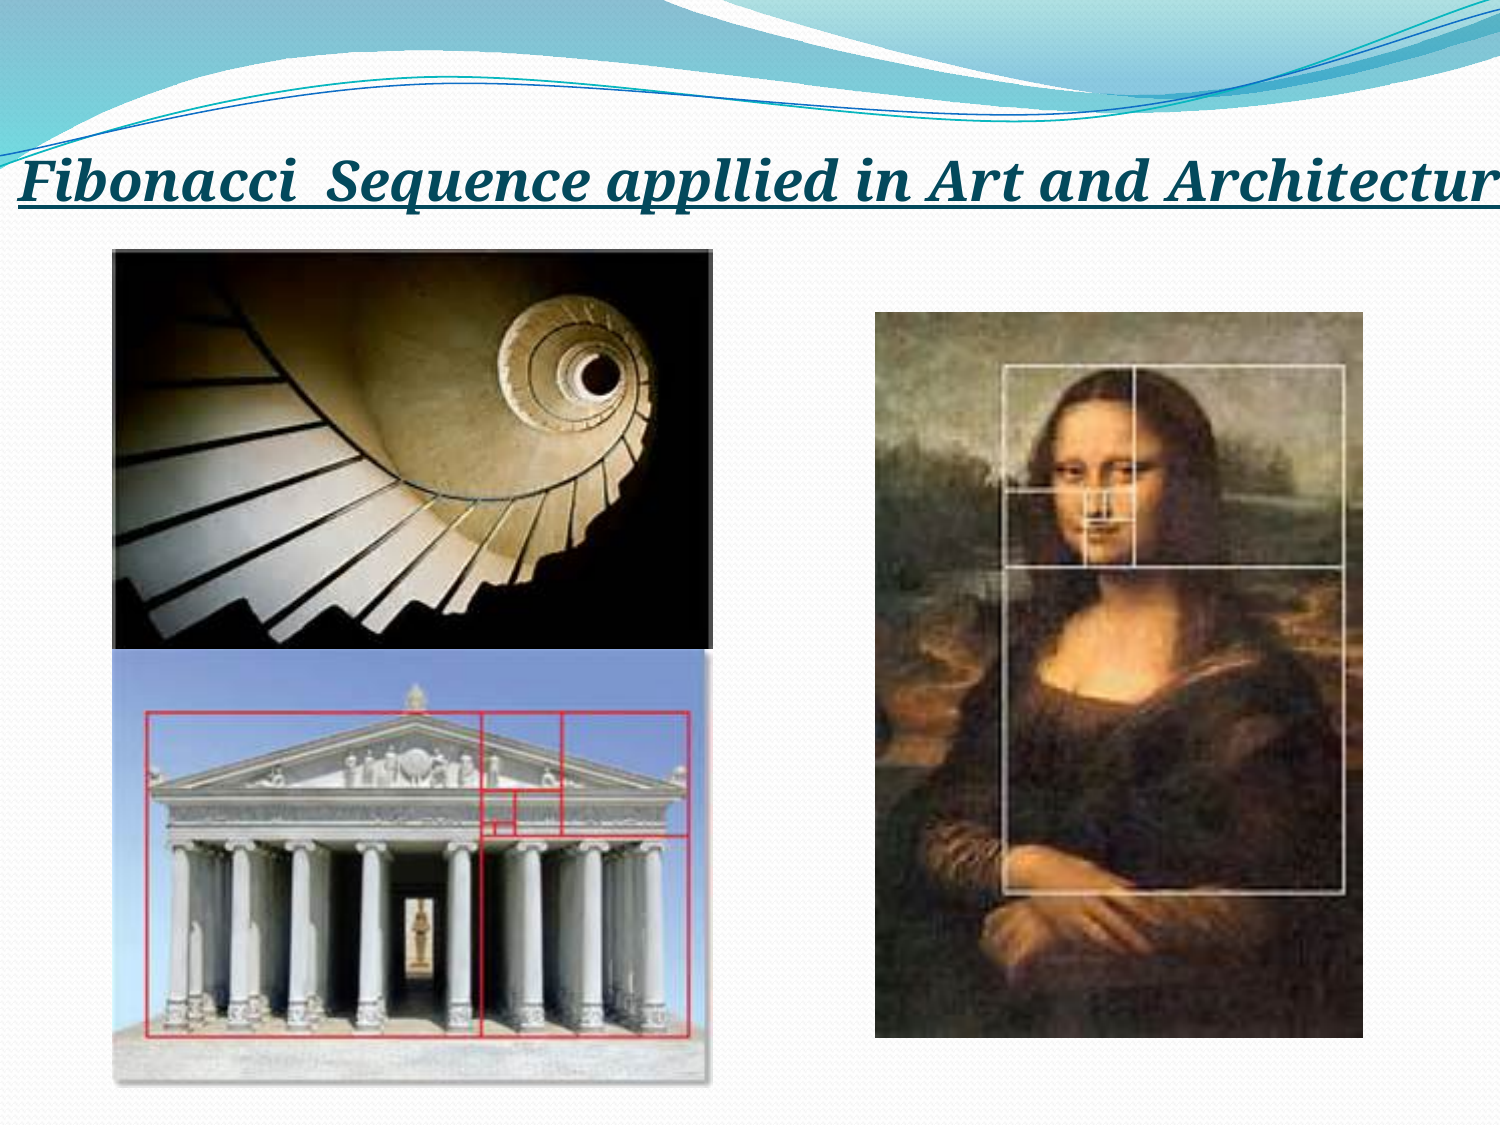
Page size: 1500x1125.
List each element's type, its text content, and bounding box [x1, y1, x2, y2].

picture [874, 312, 1363, 1038]
text_box Fibonacci Sequence appllied in Art and Architecture. [3, 137, 1500, 220]
picture [112, 249, 713, 1088]
